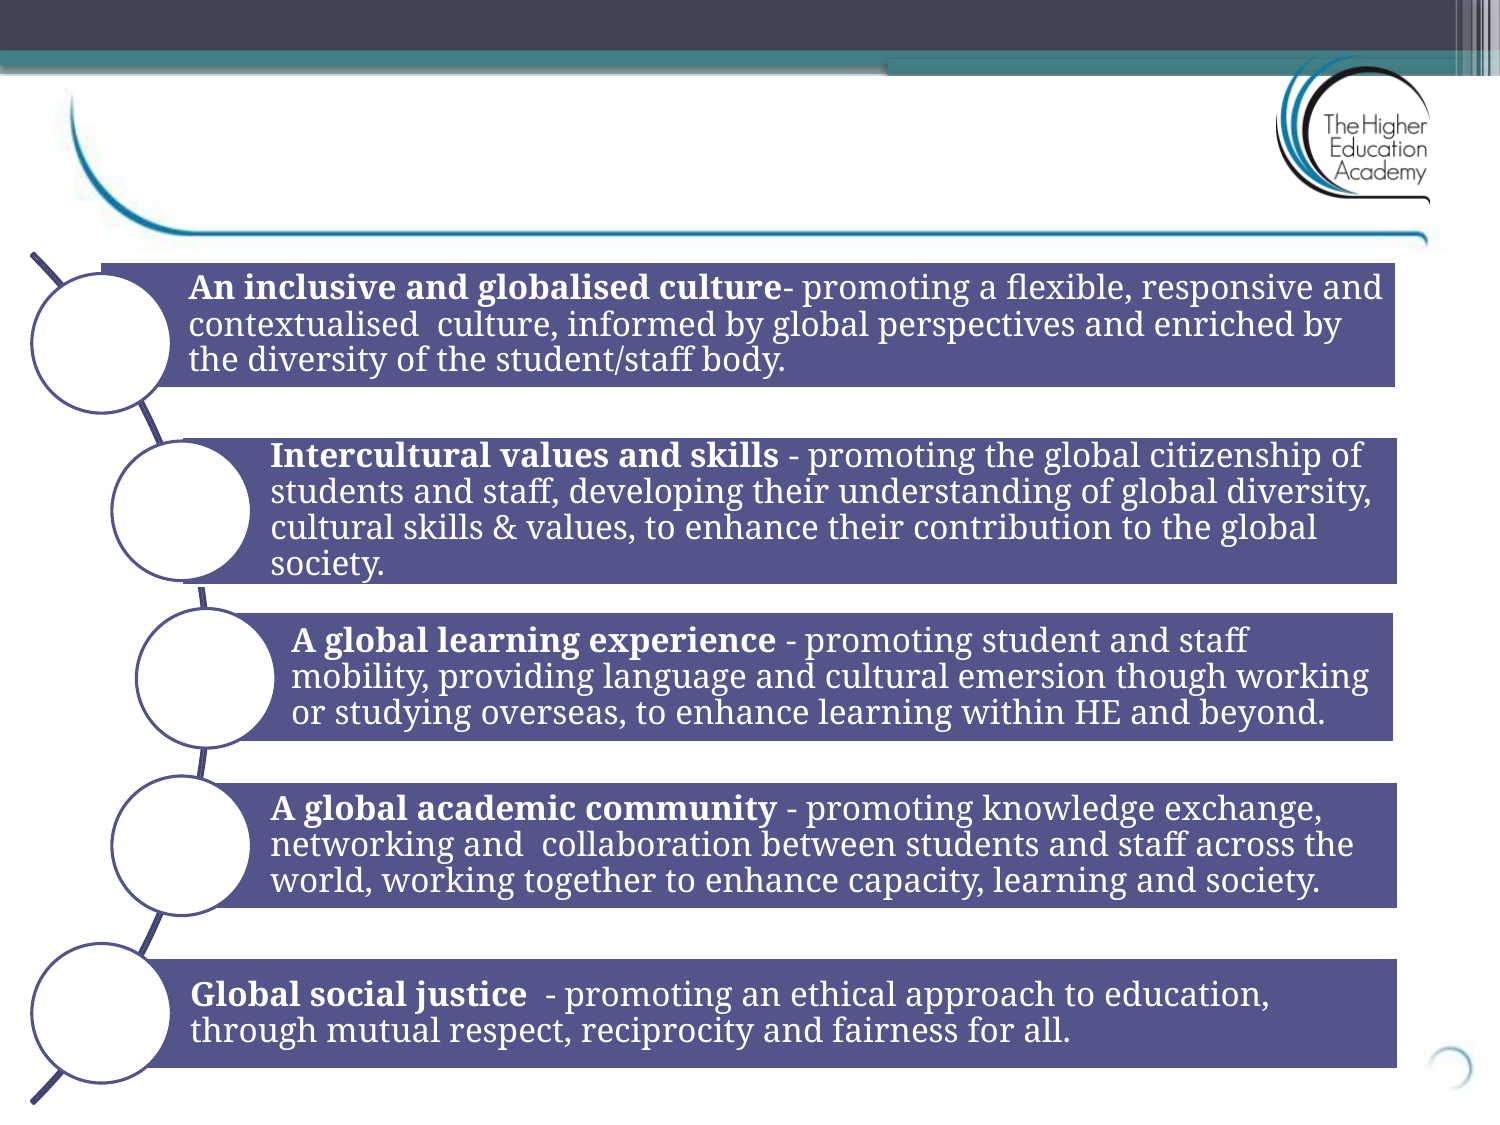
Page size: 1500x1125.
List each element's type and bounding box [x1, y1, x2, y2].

picture [1423, 1040, 1489, 1100]
text_box [17, 231, 1412, 1125]
picture [1, 54, 1500, 291]
